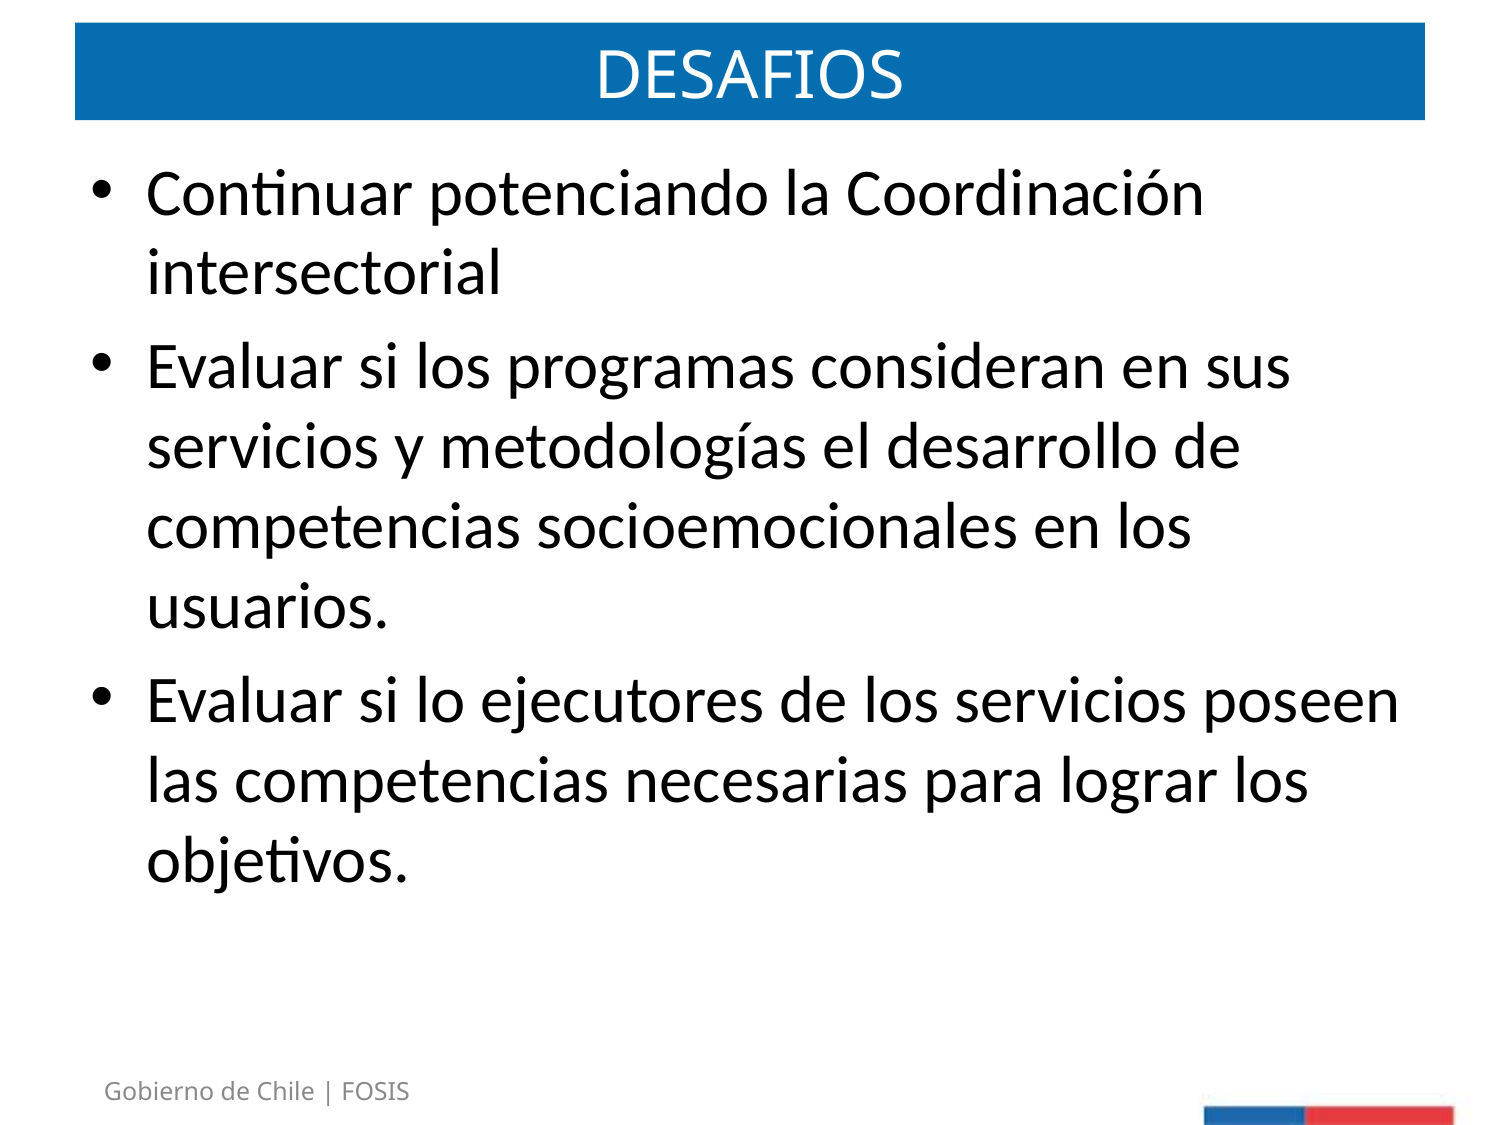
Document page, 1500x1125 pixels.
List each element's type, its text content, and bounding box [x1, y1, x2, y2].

title DESAFIOS [75, 22, 1425, 121]
list Continuar potenciando la Coordinación intersectorial Evaluar si los programas consideran en sus servicios y metodologías el desarrollo de competencias socioemocionales en los usuarios. Evaluar si lo ejecutores de los servicios poseen las competencias necesarias para lograr los objetivos. [75, 140, 1425, 1005]
picture [0, 0, 1500, 1125]
